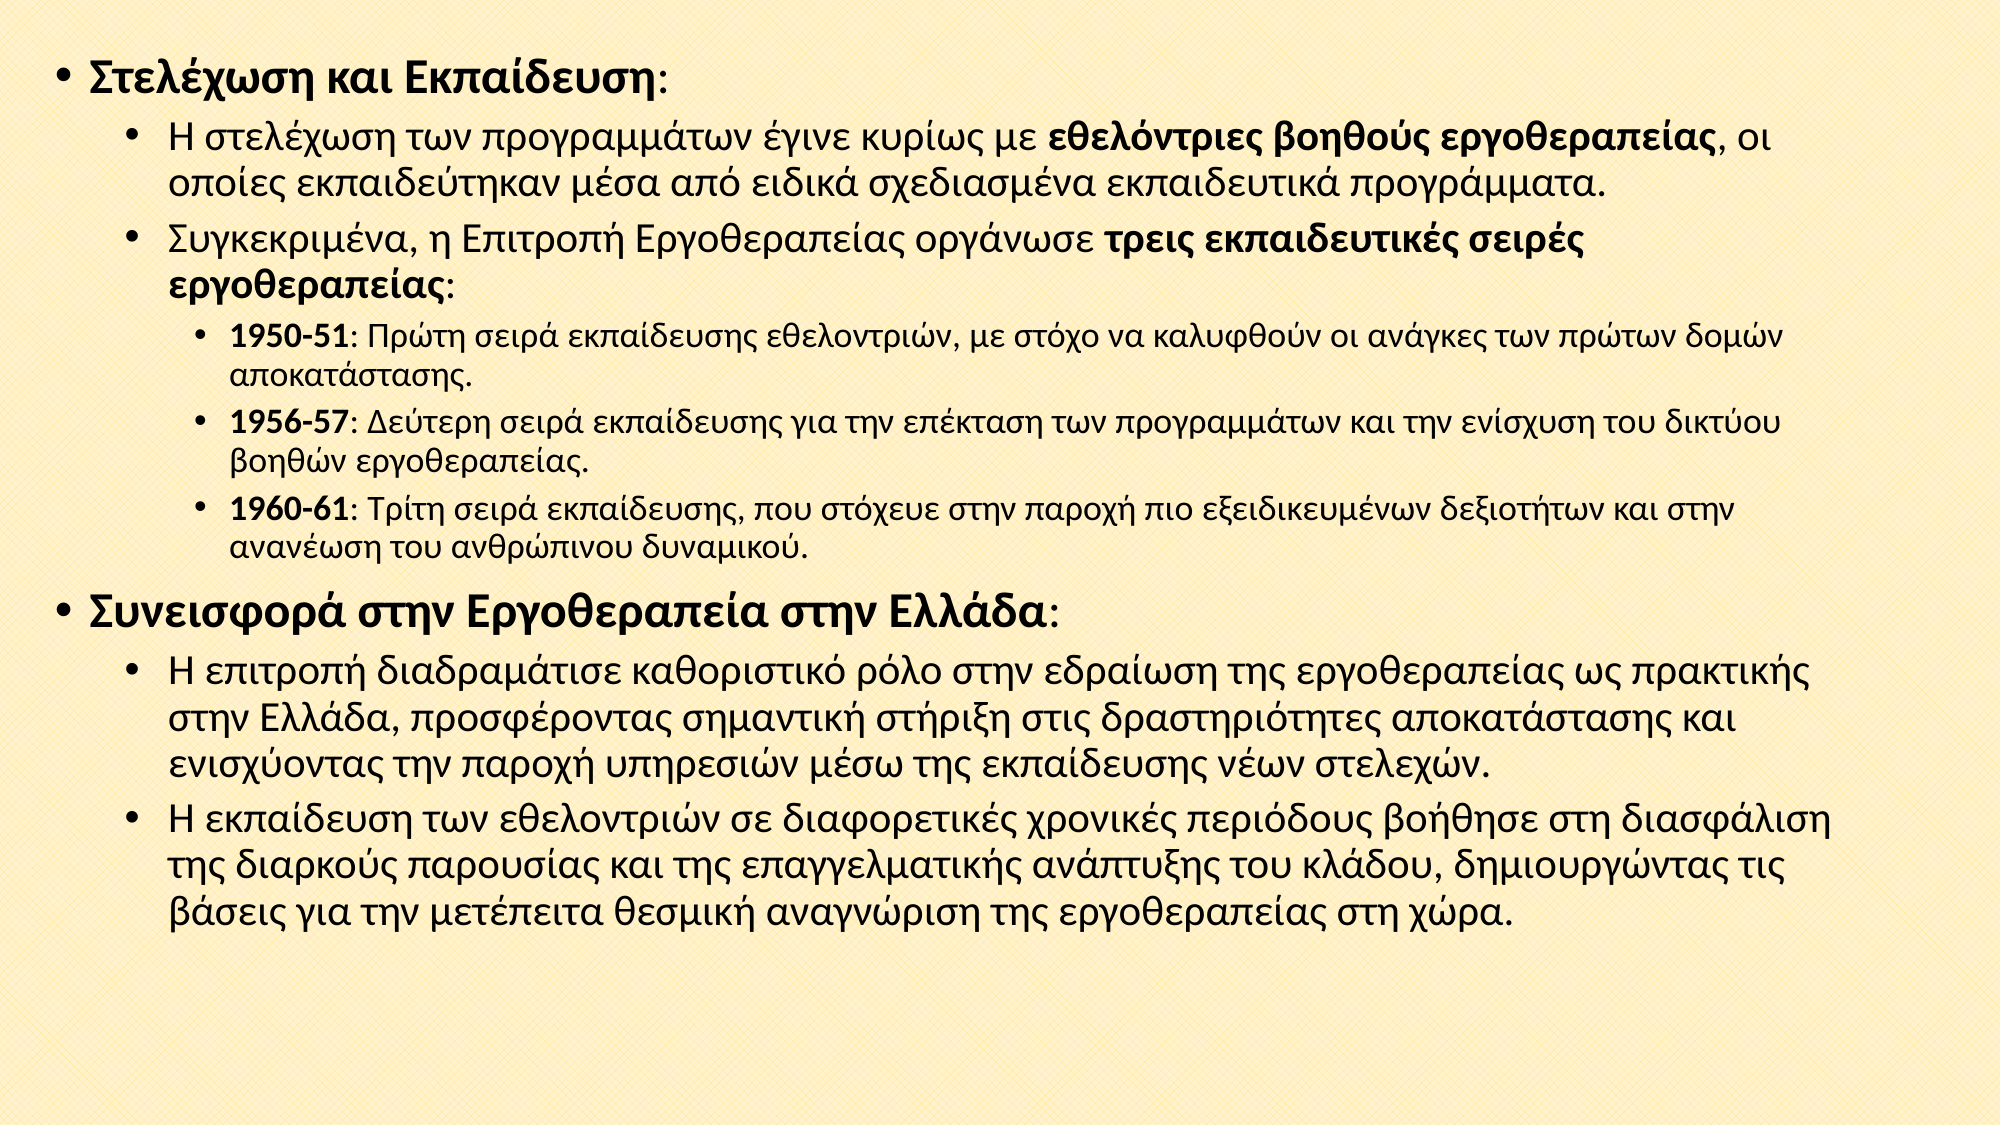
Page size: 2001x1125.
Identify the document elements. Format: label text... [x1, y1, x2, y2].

list Στελέχωση και Εκπαίδευση: Η στελέχωση των προγραμμάτων έγινε κυρίως με εθελόντριες βοηθούς εργοθεραπείας, οι οποίες εκπαιδεύτηκαν μέσα από ειδικά σχεδιασμένα εκπαιδευτικά προγράμματα. Συγκεκριμένα, η Επιτροπή Εργοθεραπείας οργάνωσε τρεις εκπαιδευτικές σειρές εργοθεραπείας: 1950-51: Πρώτη σειρά εκπαίδευσης εθελοντριών, με στόχο να καλυφθούν οι ανάγκες των πρώτων δομών αποκατάστασης. 1956-57: Δεύτερη σειρά εκπαίδευσης για την επέκταση των προγραμμάτων και την ενίσχυση του δικτύου βοηθών εργοθεραπείας. 1960-61: Τρίτη σειρά εκπαίδευσης, που στόχευε στην παροχή πιο εξειδικευμένων δεξιοτήτων και στην ανανέωση του ανθρώπινου δυναμικού. Συνεισφορά στην Εργοθεραπεία στην Ελλάδα: Η επιτροπή διαδραμάτισε καθοριστικό ρόλο στην εδραίωση της εργοθεραπείας ως πρακτικής στην Ελλάδα, προσφέροντας σημαντική στήριξη στις δραστηριότητες αποκατάστασης και ενισχύοντας την παροχή υπηρεσιών μέσω της εκπαίδευσης νέων στελεχών. Η εκπαίδευση των εθελοντριών σε διαφορετικές χρονικές περιόδους βοήθησε στη διασφάλιση της διαρκούς παρουσίας και της επαγγελματικής ανάπτυξης του κλάδου, δημιουργώντας τις βάσεις για την μετέπειτα θεσμική αναγνώριση της εργοθεραπείας στη χώρα. [39, 42, 1863, 1014]
